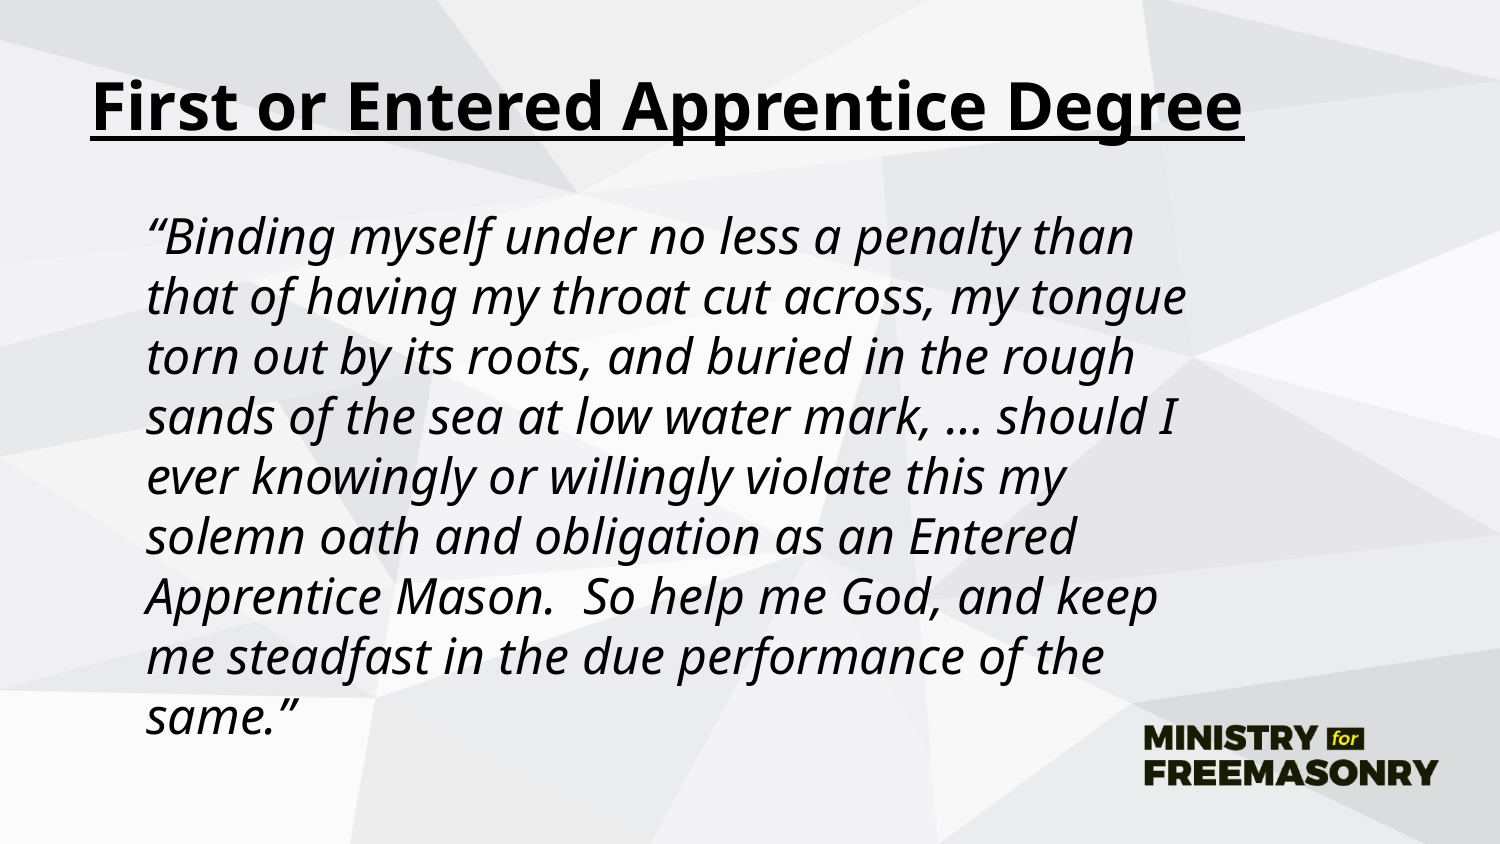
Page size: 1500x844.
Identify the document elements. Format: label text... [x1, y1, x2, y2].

list “Binding myself under no less a penalty than that of having my throat cut across, my tongue torn out by its roots, and buried in the rough sands of the sea at low water mark, … should I ever knowingly or willingly violate this my solemn oath and obligation as an Entered Apprentice Mason. So help me God, and keep me steadfast in the due performance of the same.” [75, 196, 1250, 754]
picture [0, 0, 1500, 844]
title First or Entered Apprentice Degree [75, 33, 1425, 175]
